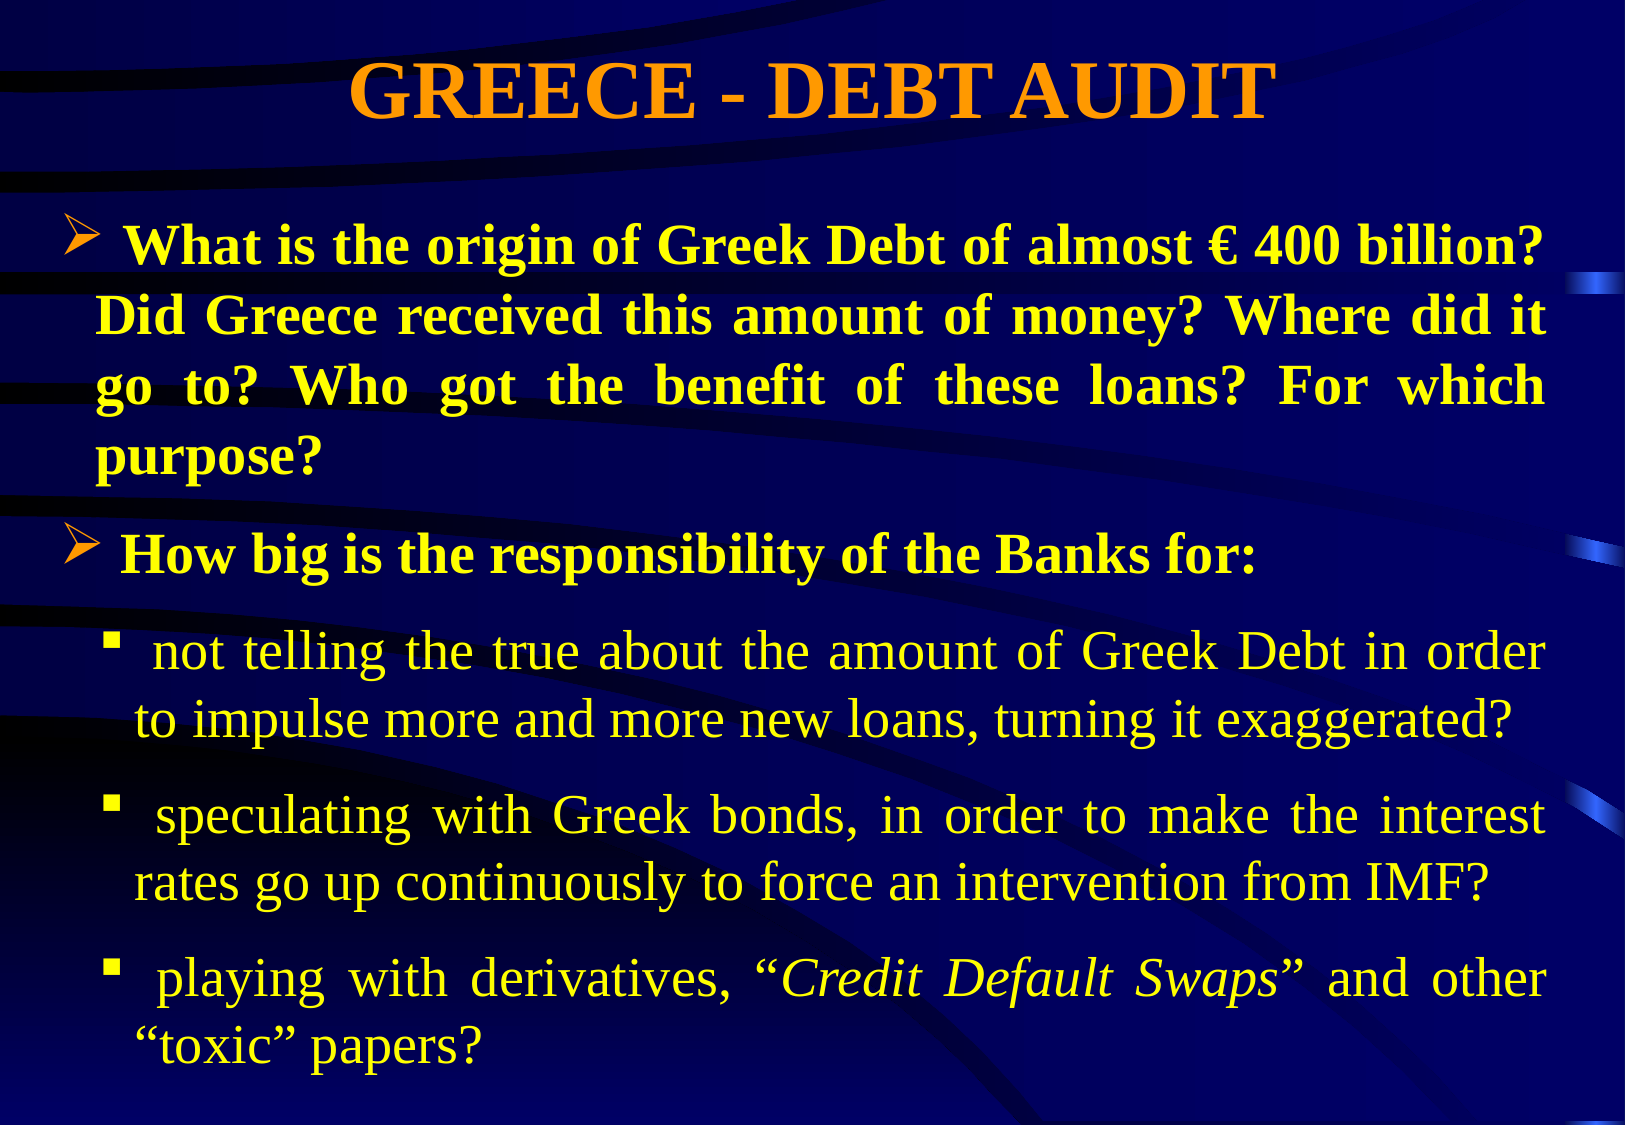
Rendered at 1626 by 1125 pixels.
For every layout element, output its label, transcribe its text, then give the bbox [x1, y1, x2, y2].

text_box GREECE - DEBT AUDIT [0, 0, 1625, 71]
text_box What is the origin of Greek Debt of almost € 400 billion? Did Greece received this amount of money? Where did it go to? Who got the benefit of these loans? For which purpose? How big is the responsibility of the Banks for: not telling the true about the amount of Greek Debt in order to impulse more and more new loans, turning it exaggerated? speculating with Greek bonds, in order to make the interest rates go up continuously to force an intervention from IMF? playing with derivatives, “Credit Default Swaps” and other “toxic” papers? [44, 199, 1563, 1088]
